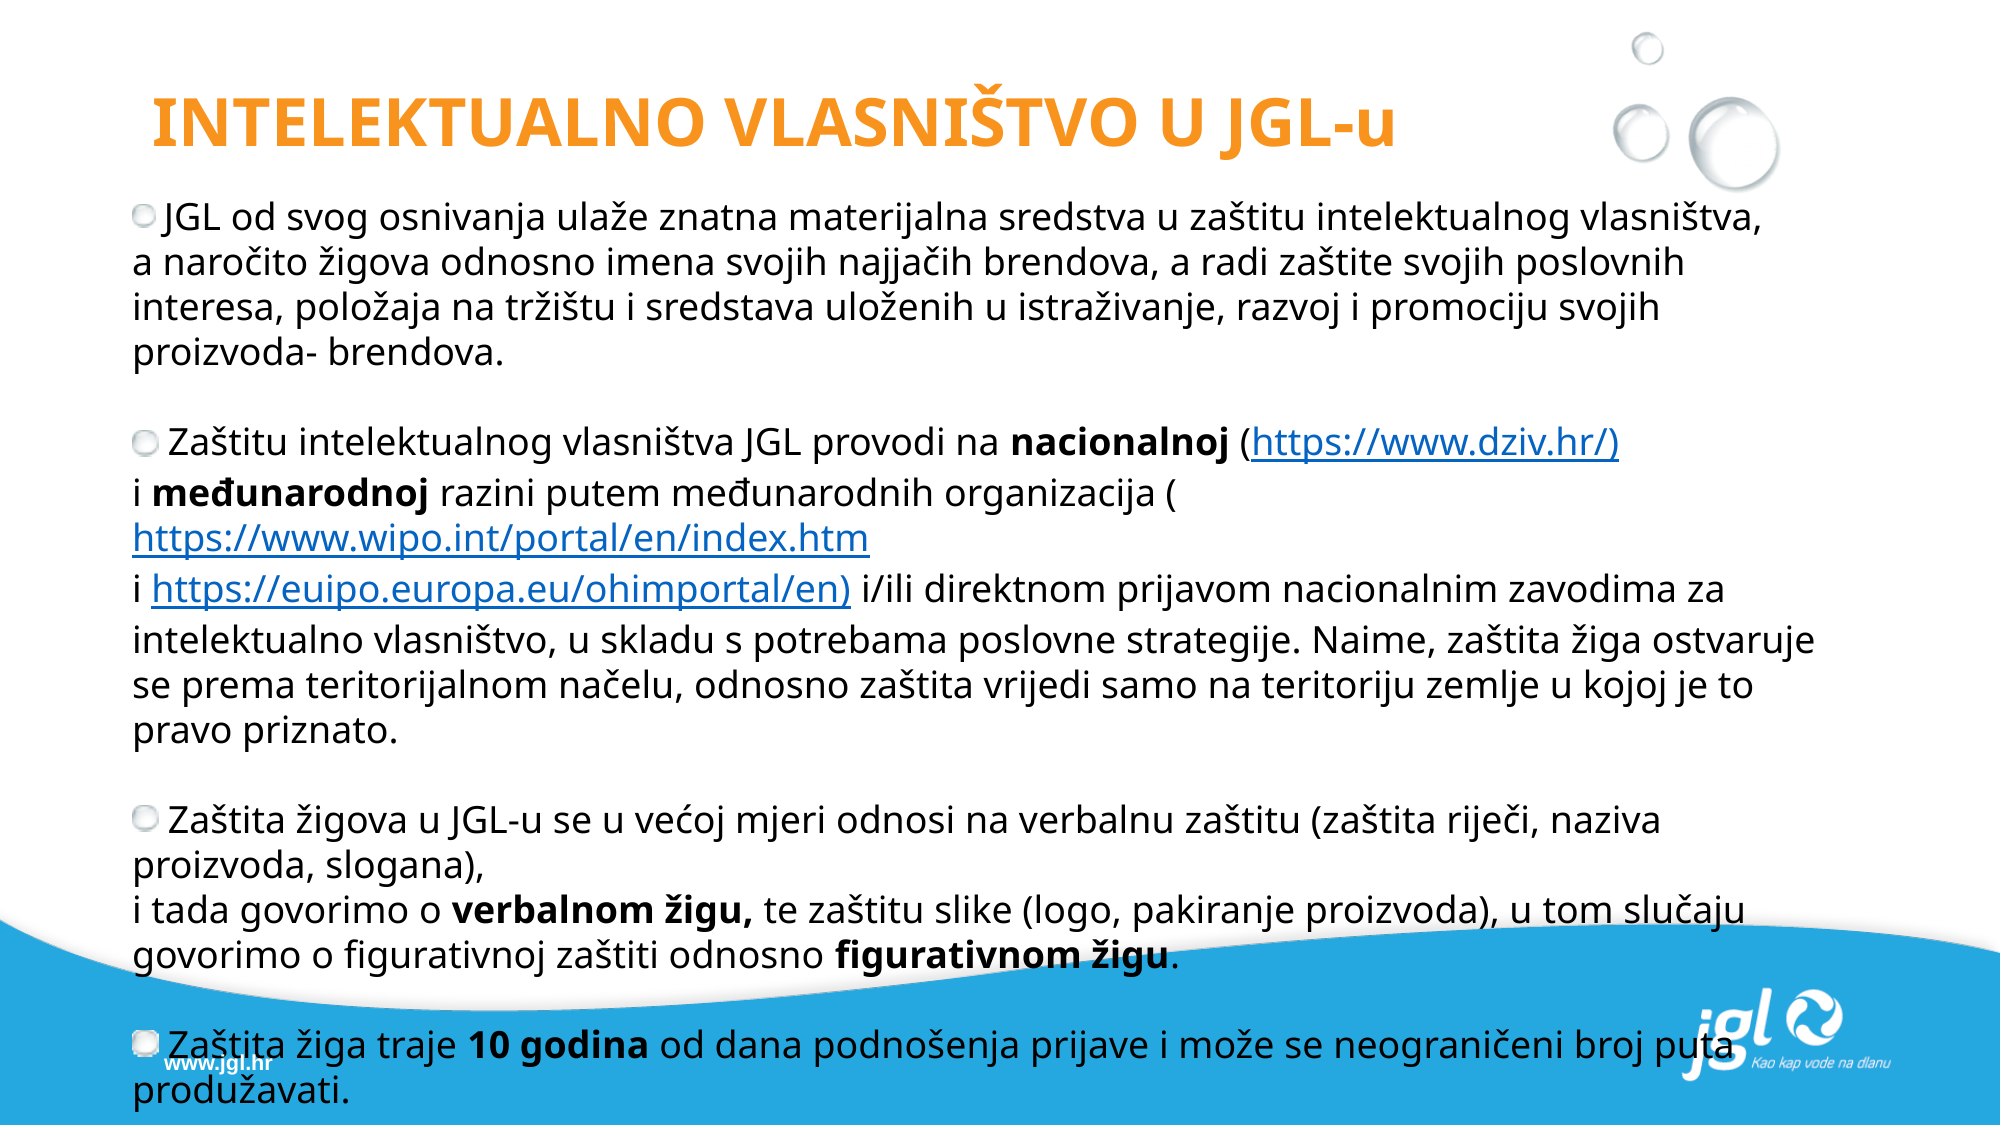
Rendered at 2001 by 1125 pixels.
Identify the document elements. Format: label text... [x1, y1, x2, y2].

title INTELEKTUALNO VLASNIŠTVO U JGL-u [137, 82, 1447, 139]
list JGL od svog osnivanja ulaže znatna materijalna sredstva u zaštitu intelektualnog vlasništva, a naročito žigova odnosno imena svojih najjačih brendova, a radi zaštite svojih poslovnih interesa, položaja na tržištu i sredstava uloženih u istraživanje, razvoj i promociju svojih proizvoda- brendova. Zaštitu intelektualnog vlasništva JGL provodi na nacionalnoj (https://www.dziv.hr/) i međunarodnoj razini putem međunarodnih organizacija (https://www.wipo.int/portal/en/index.htm i https://euipo.europa.eu/ohimportal/en) i/ili direktnom prijavom nacionalnim zavodima za intelektualno vlasništvo, u skladu s potrebama poslovne strategije. Naime, zaštita žiga ostvaruje se prema teritorijalnom načelu, odnosno zaštita vrijedi samo na teritoriju zemlje u kojoj je to pravo priznato. Zaštita žigova u JGL-u se u većoj mjeri odnosi na verbalnu zaštitu (zaštita riječi, naziva proizvoda, slogana), i tada govorimo o verbalnom žigu, te zaštitu slike (logo, pakiranje proizvoda), u tom slučaju govorimo o figurativnoj zaštiti odnosno figurativnom žigu. Zaštita žiga traje 10 godina od dana podnošenja prijave i može se neograničeni broj puta produžavati. [117, 185, 1849, 834]
picture [0, 0, 2000, 1125]
text_box www.jgl.hr [149, 1036, 351, 1105]
